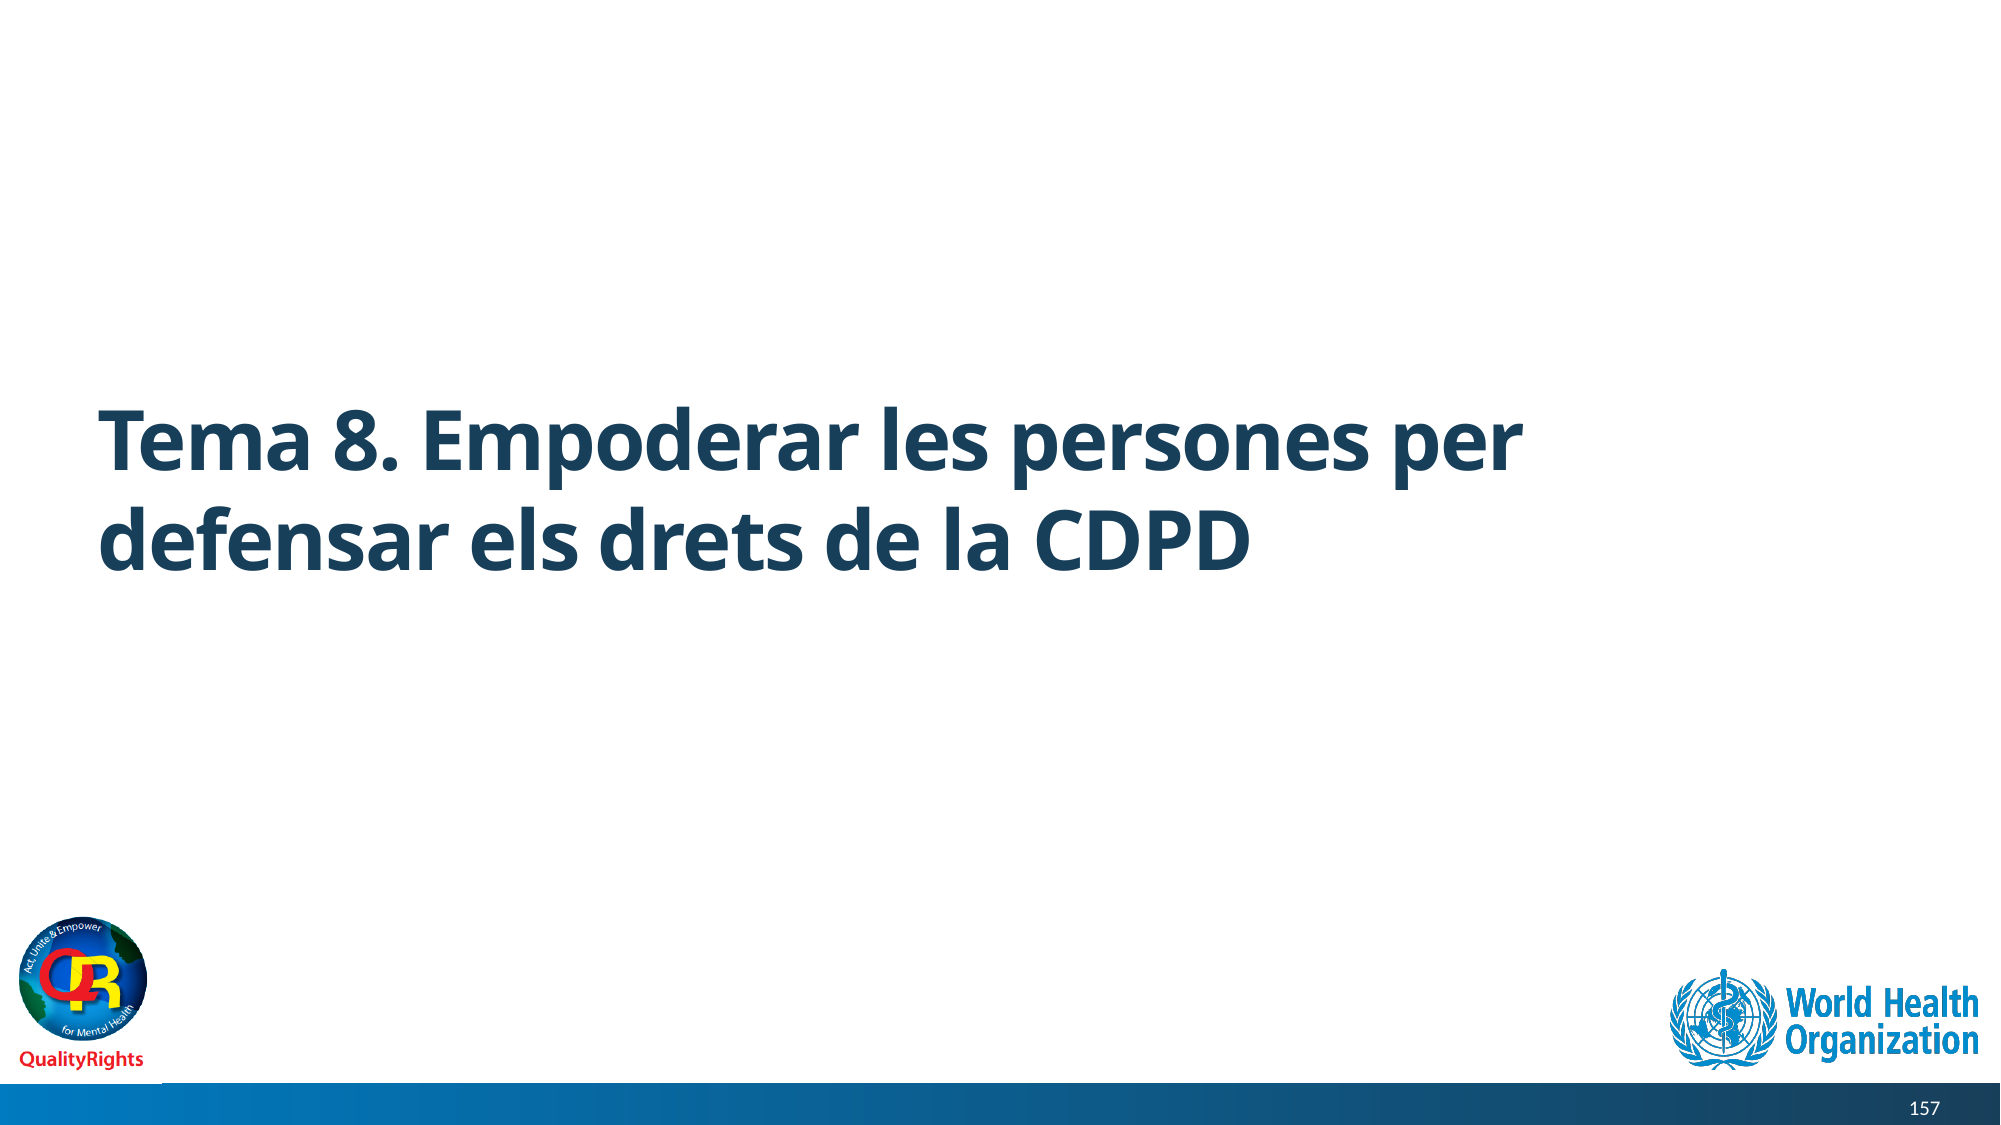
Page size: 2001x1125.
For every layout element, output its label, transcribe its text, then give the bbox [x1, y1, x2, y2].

picture [1670, 969, 1721, 1047]
picture [1744, 1003, 1751, 1016]
picture [1711, 1031, 1722, 1038]
picture [1692, 1031, 1700, 1042]
picture [1689, 993, 1706, 1016]
picture [1701, 979, 1721, 992]
picture [1738, 1019, 1744, 1030]
picture [1747, 992, 1758, 1016]
title Tema 8. Empoderar les persones per defensar els drets de la CDPD [83, 379, 1910, 454]
picture [1758, 1004, 1765, 1035]
picture [1704, 1019, 1711, 1031]
picture [1747, 1019, 1758, 1041]
picture [1704, 1004, 1712, 1015]
picture [1670, 1030, 1715, 1070]
picture [1706, 1038, 1722, 1046]
picture [1711, 995, 1721, 1004]
picture [1725, 1042, 1747, 1054]
picture [1701, 1042, 1722, 1054]
picture [1958, 1000, 1962, 1012]
picture [1727, 980, 1742, 987]
picture [1742, 1019, 1751, 1034]
picture [1727, 969, 1978, 1070]
picture [1698, 1047, 1750, 1060]
picture [0, 899, 162, 1084]
picture [1716, 1064, 1731, 1070]
